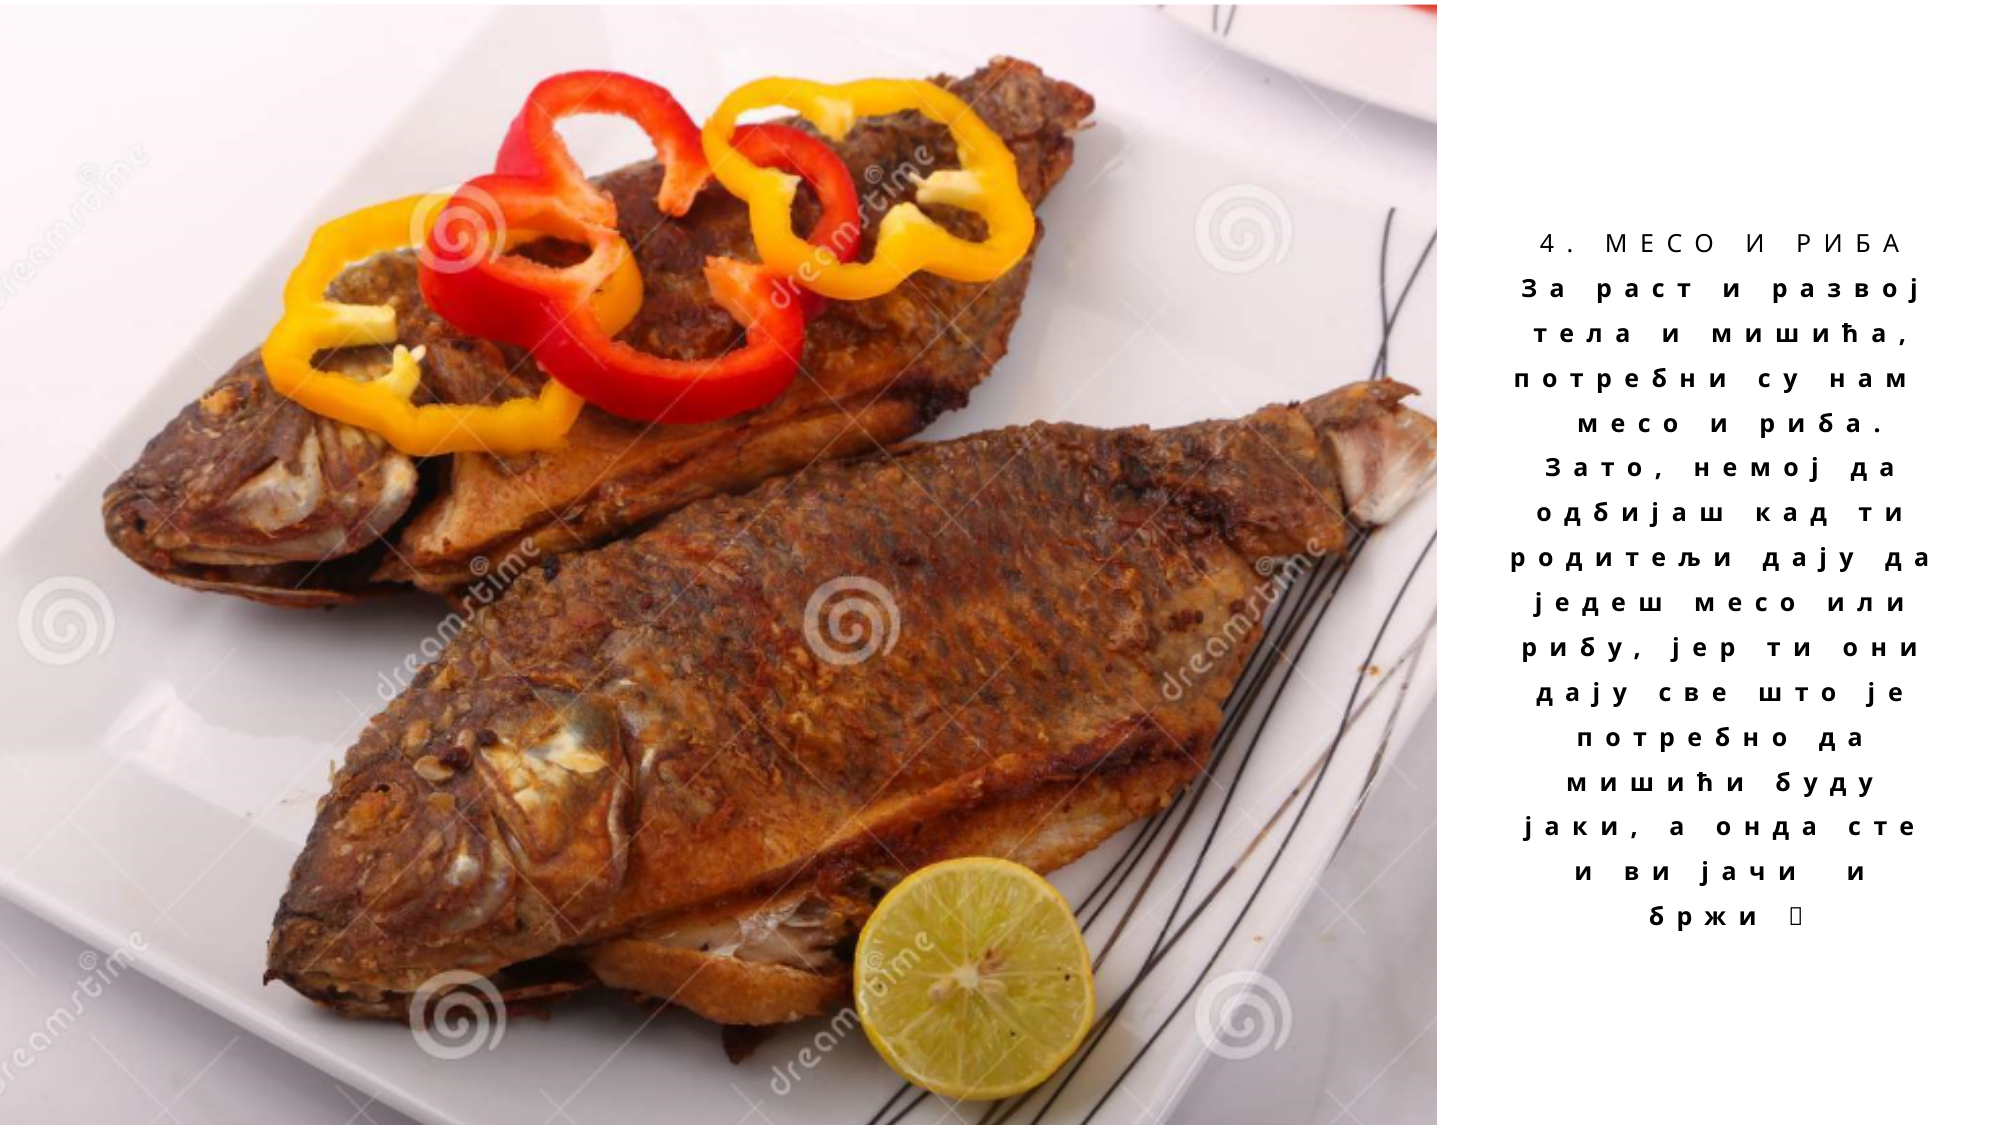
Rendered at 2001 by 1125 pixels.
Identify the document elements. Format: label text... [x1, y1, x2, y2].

title 4. МЕСО И РИБА За раст и развој тела и мишића, потребни су нам месо и риба. Зато, немој да одбијаш кад ти родитељи дају да једеш месо или рибу, јер ти они дају све што је потребно да мишићи буду јаки, а онда сте и ви јачи и бржи  [1490, 52, 1962, 1091]
picture [0, 0, 1437, 1125]
